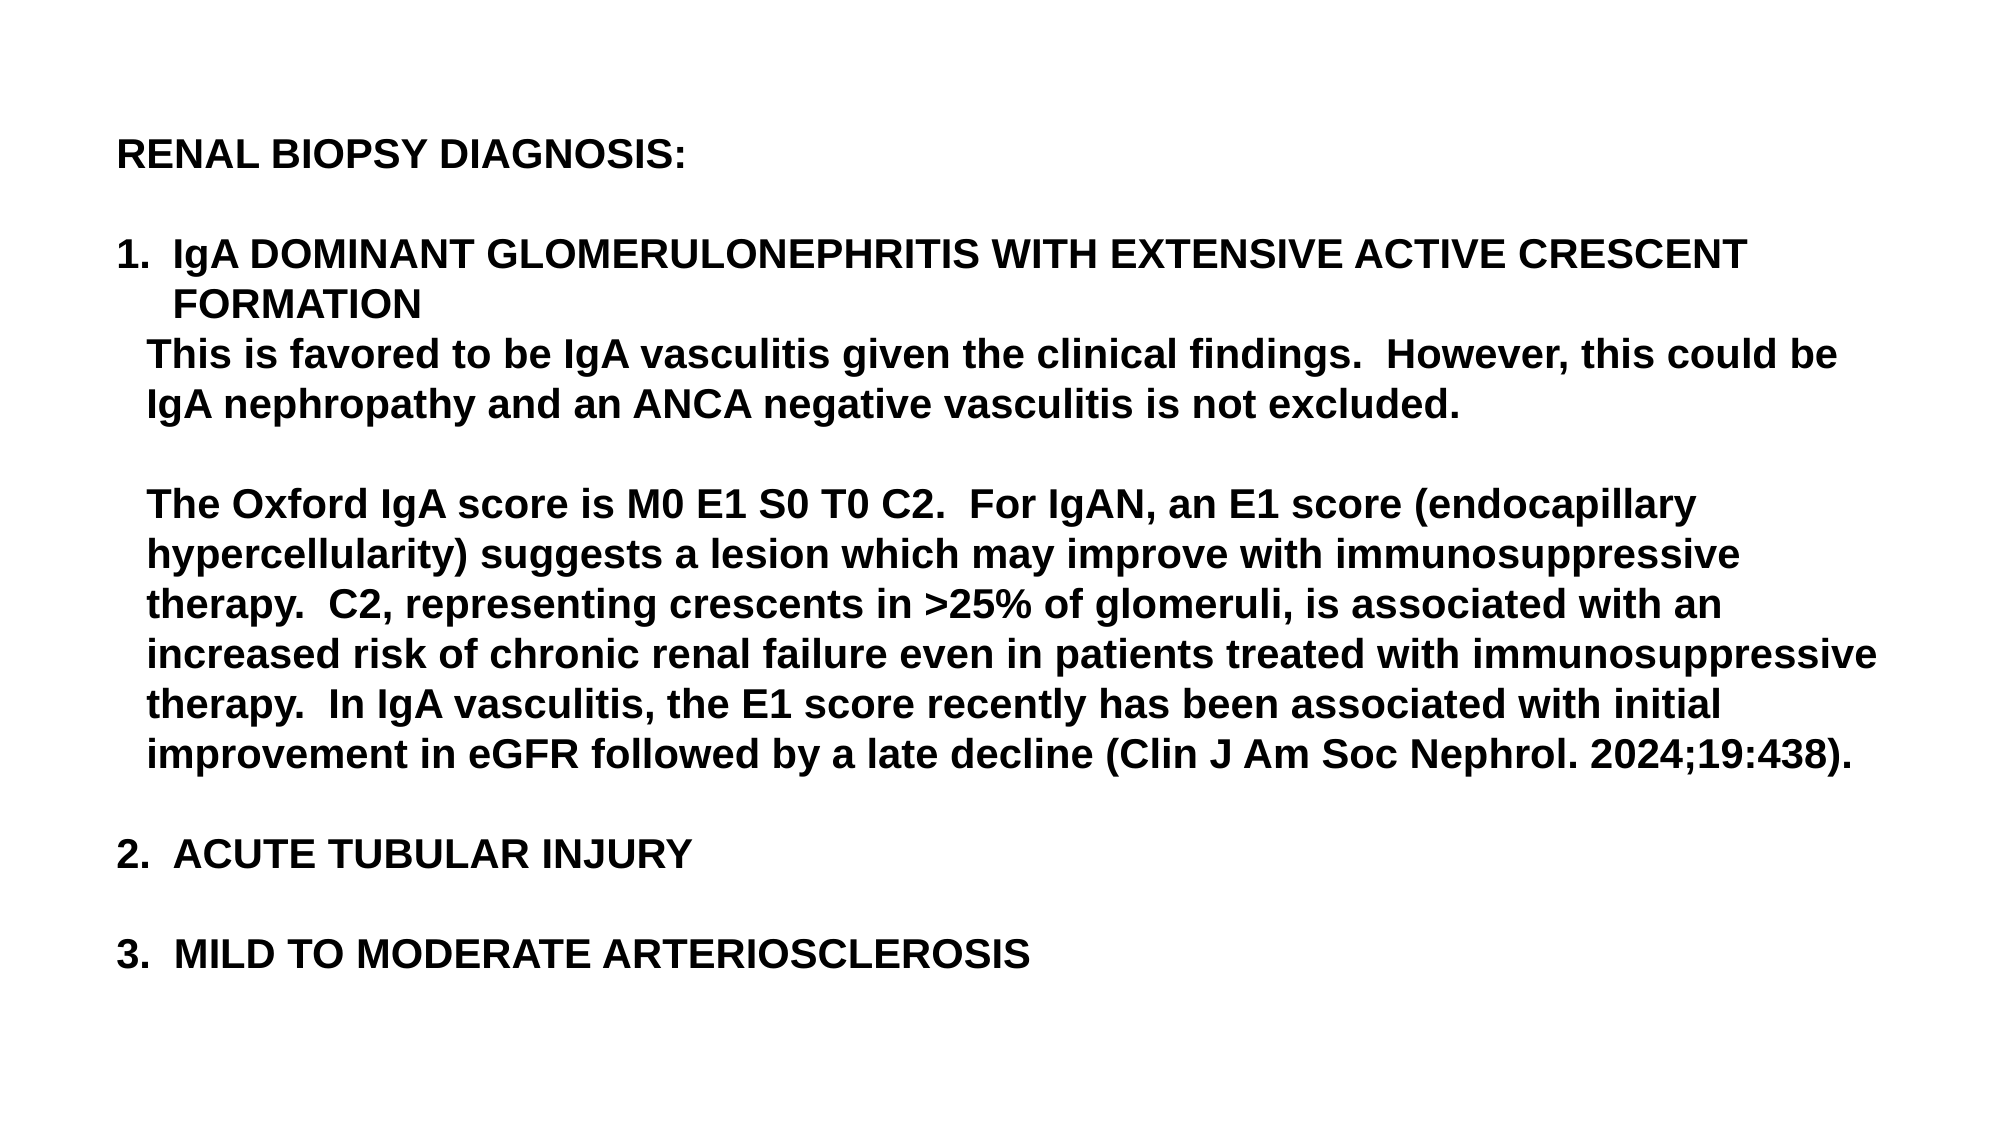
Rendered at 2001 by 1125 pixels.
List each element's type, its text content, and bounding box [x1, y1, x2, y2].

text_box RENAL BIOPSY DIAGNOSIS: IgA DOMINANT GLOMERULONEPHRITIS WITH EXTENSIVE ACTIVE CRESCENT FORMATION This is favored to be IgA vasculitis given the clinical findings. However, this could be IgA nephropathy and an ANCA negative vasculitis is not excluded. The Oxford IgA score is M0 E1 S0 T0 C2. For IgAN, an E1 score (endocapillary hypercellularity) suggests a lesion which may improve with immunosuppressive therapy. C2, representing crescents in >25% of glomeruli, is associated with an increased risk of chronic renal failure even in patients treated with immunosuppressive therapy. In IgA vasculitis, the E1 score recently has been associated with initial improvement in eGFR followed by a late decline (Clin J Am Soc Nephrol. 2024;19:438). 2. ACUTE TUBULAR INJURY 3. MILD TO MODERATE ARTERIOSCLEROSIS [101, 119, 1925, 985]
